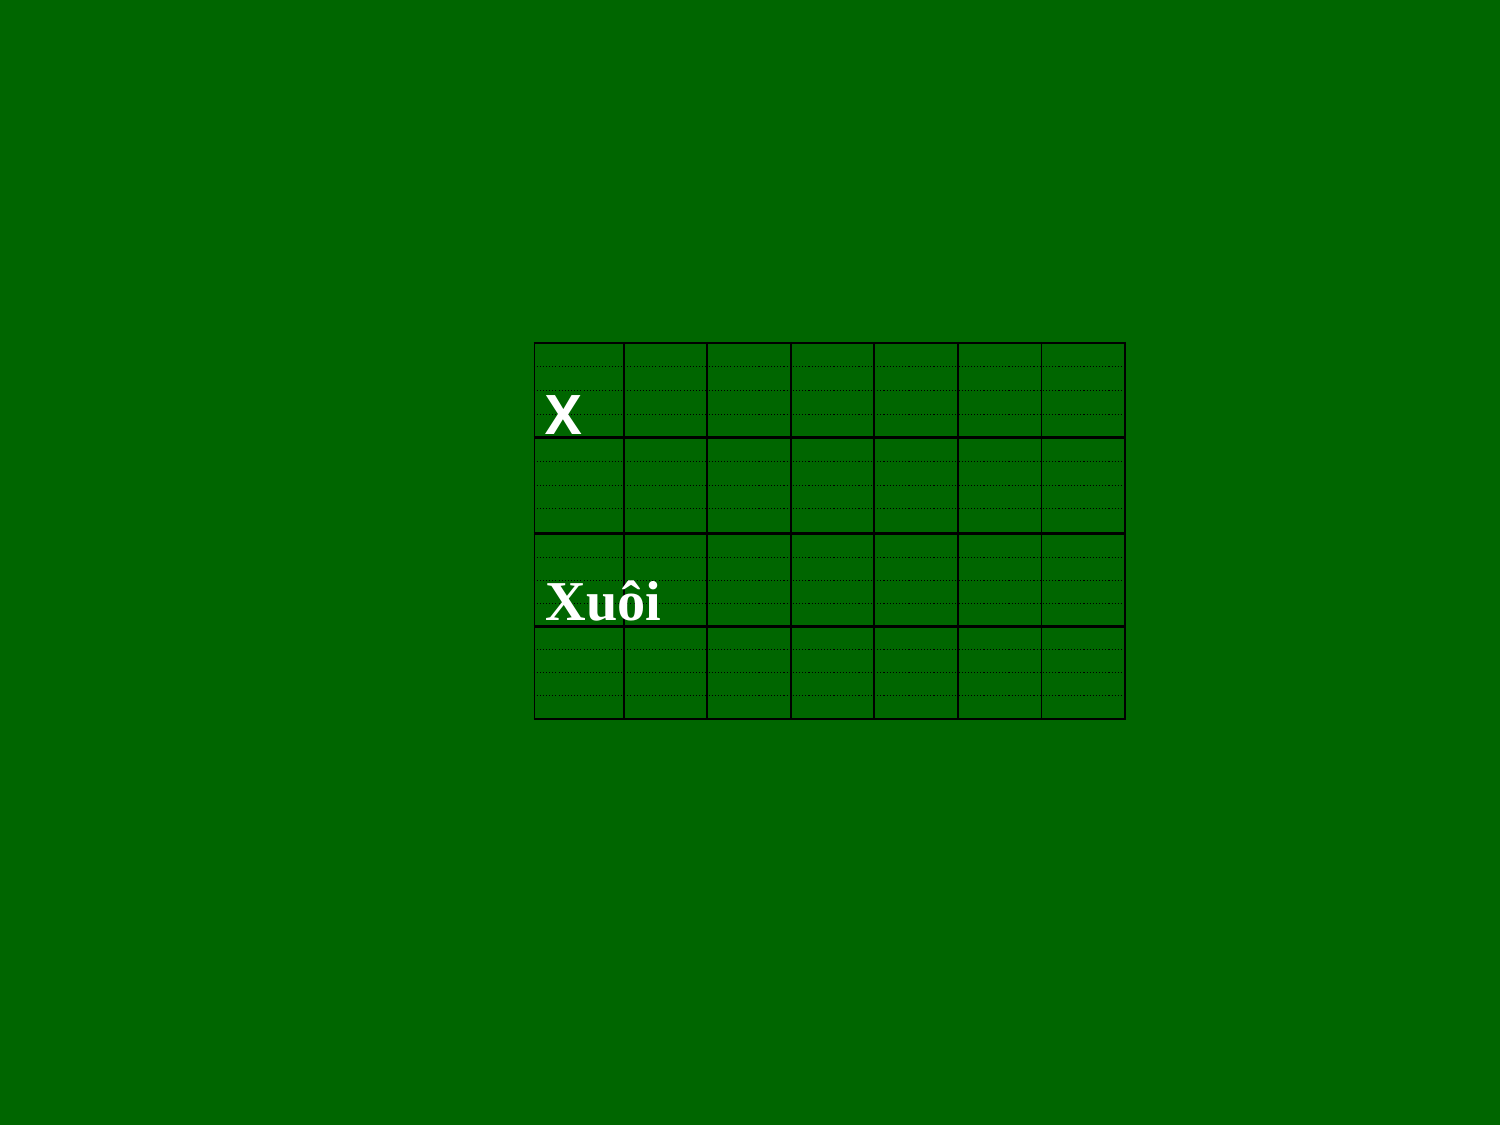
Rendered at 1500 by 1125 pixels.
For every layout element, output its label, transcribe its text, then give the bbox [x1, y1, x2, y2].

table_cell [792, 414, 873, 436]
table_cell [708, 628, 790, 650]
table_header [535, 535, 623, 556]
table_cell [875, 557, 957, 580]
table_cell [1042, 557, 1124, 580]
table_cell [959, 557, 1041, 580]
table_cell [959, 509, 1041, 532]
table_cell [792, 650, 873, 673]
table_cell [959, 673, 1041, 696]
table_cell [1042, 628, 1124, 650]
table_cell [625, 414, 706, 436]
table_cell [792, 390, 873, 414]
table_header [1042, 535, 1124, 557]
table_cell [959, 485, 1041, 509]
table_cell [1042, 603, 1124, 625]
table_cell [625, 639, 706, 650]
table_cell [875, 509, 957, 532]
table_cell [1042, 650, 1124, 673]
table_cell [708, 366, 790, 390]
table_cell [792, 439, 873, 461]
table_cell [792, 628, 873, 650]
table_cell [708, 650, 790, 673]
table_cell [1042, 461, 1124, 485]
table_cell [1042, 414, 1124, 436]
table_cell [875, 366, 957, 390]
table_cell [875, 696, 957, 718]
table_cell [875, 439, 957, 461]
table_cell [708, 509, 790, 532]
table_cell [1042, 696, 1124, 718]
table_header [959, 535, 1041, 557]
table_header [625, 344, 706, 366]
table_cell [708, 414, 790, 436]
table_cell [625, 650, 706, 673]
table_cell [604, 414, 623, 436]
table_cell [959, 366, 1041, 390]
table_cell [535, 639, 623, 650]
text_box Xuôi [530, 556, 763, 639]
table_cell [625, 696, 706, 718]
table_cell [792, 673, 873, 696]
table_cell [708, 673, 790, 696]
table_cell [625, 509, 706, 532]
table_cell [1042, 366, 1124, 390]
table_cell [625, 673, 706, 696]
table_cell [959, 628, 1041, 650]
table_cell [959, 414, 1041, 436]
table_cell [959, 580, 1041, 603]
table_cell [875, 390, 957, 414]
table_cell [875, 580, 957, 603]
table_cell [959, 650, 1041, 673]
table_cell [792, 461, 873, 485]
table_cell [708, 696, 790, 718]
table_cell [535, 461, 623, 485]
table_cell [875, 485, 957, 509]
table_cell [535, 673, 623, 696]
table_cell [625, 485, 706, 509]
table_cell [959, 439, 1041, 461]
table_cell [1042, 580, 1124, 603]
table_cell [959, 696, 1041, 718]
table_cell [763, 557, 790, 580]
table_cell [535, 509, 623, 532]
table_cell [1042, 673, 1124, 696]
table_cell [792, 557, 873, 580]
table_cell [959, 461, 1041, 485]
table_cell [708, 485, 790, 509]
table_cell [604, 390, 623, 414]
table_header [625, 535, 706, 556]
table_header [875, 344, 957, 366]
table_cell [625, 390, 706, 414]
table_cell [959, 390, 1041, 414]
table_header [792, 344, 873, 366]
table_header [875, 535, 957, 557]
table_cell [875, 673, 957, 696]
table_header [708, 535, 790, 557]
table_cell [792, 580, 873, 603]
table_cell [792, 603, 873, 625]
table_header [1042, 344, 1124, 366]
table_cell [792, 696, 873, 718]
table_cell [535, 650, 623, 673]
table_cell [792, 485, 873, 509]
table_cell [535, 439, 623, 461]
table_header [959, 344, 1041, 366]
table_cell [625, 439, 706, 461]
table_cell [708, 390, 790, 414]
table_cell [535, 366, 623, 390]
table_cell [959, 603, 1041, 625]
table_header [535, 344, 623, 366]
table_cell [1042, 390, 1124, 414]
table_cell [875, 461, 957, 485]
table_cell [535, 485, 623, 509]
table_cell [792, 366, 873, 390]
table_cell [625, 366, 706, 390]
table_cell [535, 696, 623, 718]
table_cell [875, 650, 957, 673]
table_cell [1042, 485, 1124, 509]
table_cell [625, 461, 706, 485]
table_cell [792, 509, 873, 532]
table_cell [1042, 509, 1124, 532]
table_cell [875, 414, 957, 436]
text_box X [530, 372, 604, 453]
table_cell [1042, 439, 1124, 461]
table_cell [763, 580, 790, 603]
table_cell [708, 439, 790, 461]
table_header [708, 344, 790, 366]
table_cell [875, 628, 957, 650]
table_cell [763, 603, 790, 625]
table_cell [875, 603, 957, 625]
table_header [792, 535, 873, 557]
table_cell [708, 461, 790, 485]
